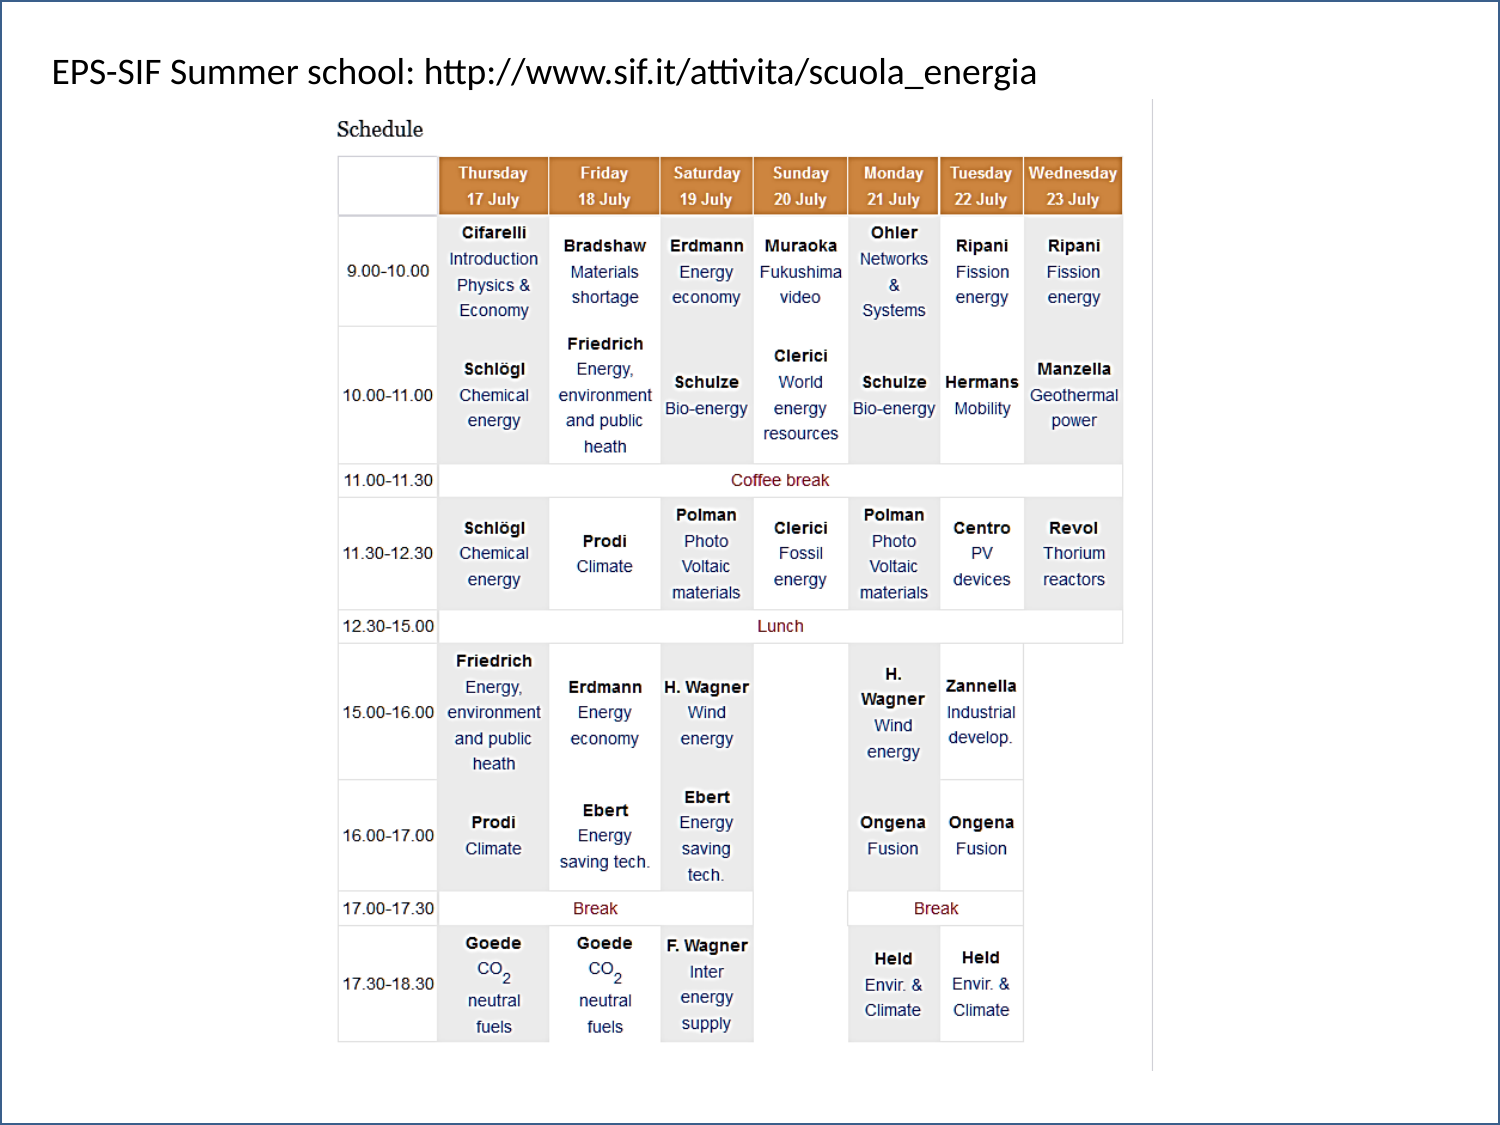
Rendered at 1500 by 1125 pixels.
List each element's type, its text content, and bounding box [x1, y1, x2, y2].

picture [287, 99, 1154, 1071]
text_box [0, 0, 1500, 1125]
text_box EPS-SIF Summer school: http://www.sif.it/attivita/scuola_energia [36, 39, 1054, 99]
